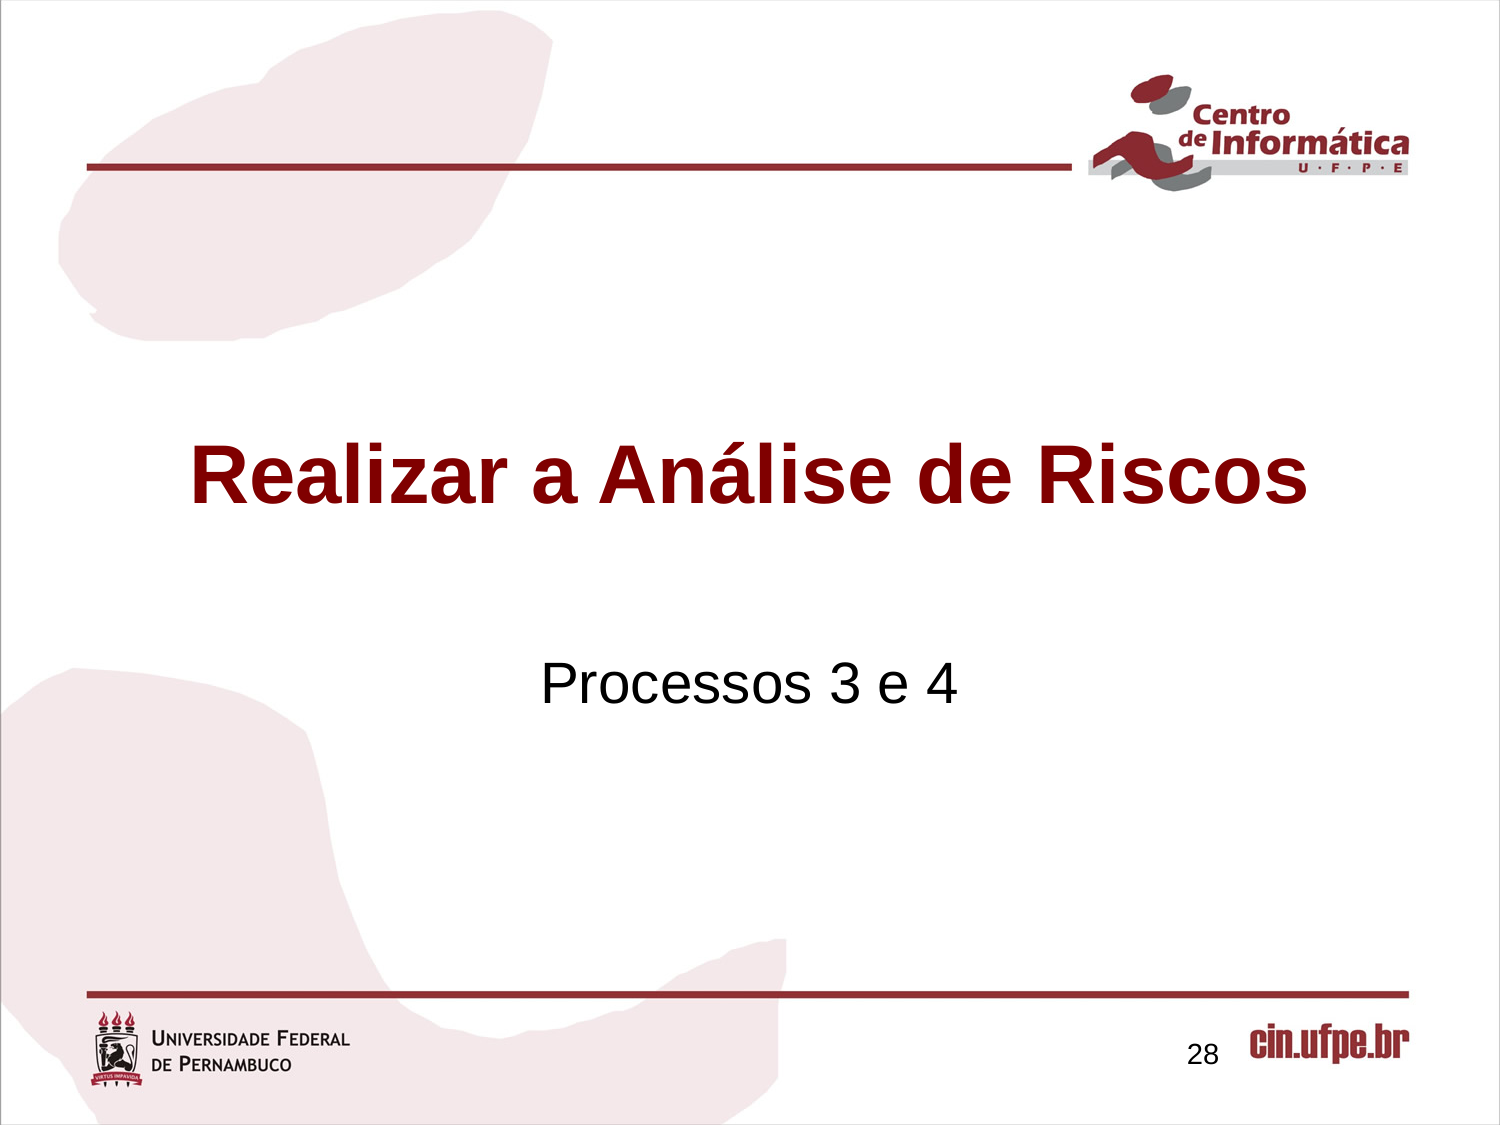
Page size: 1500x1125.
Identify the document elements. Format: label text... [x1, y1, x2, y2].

picture [0, 0, 1500, 1125]
subtitle Processos 3 e 4 [224, 637, 1276, 926]
slide_number 28 [884, 1027, 1235, 1106]
title Realizar a Análise de Riscos [112, 349, 1388, 591]
